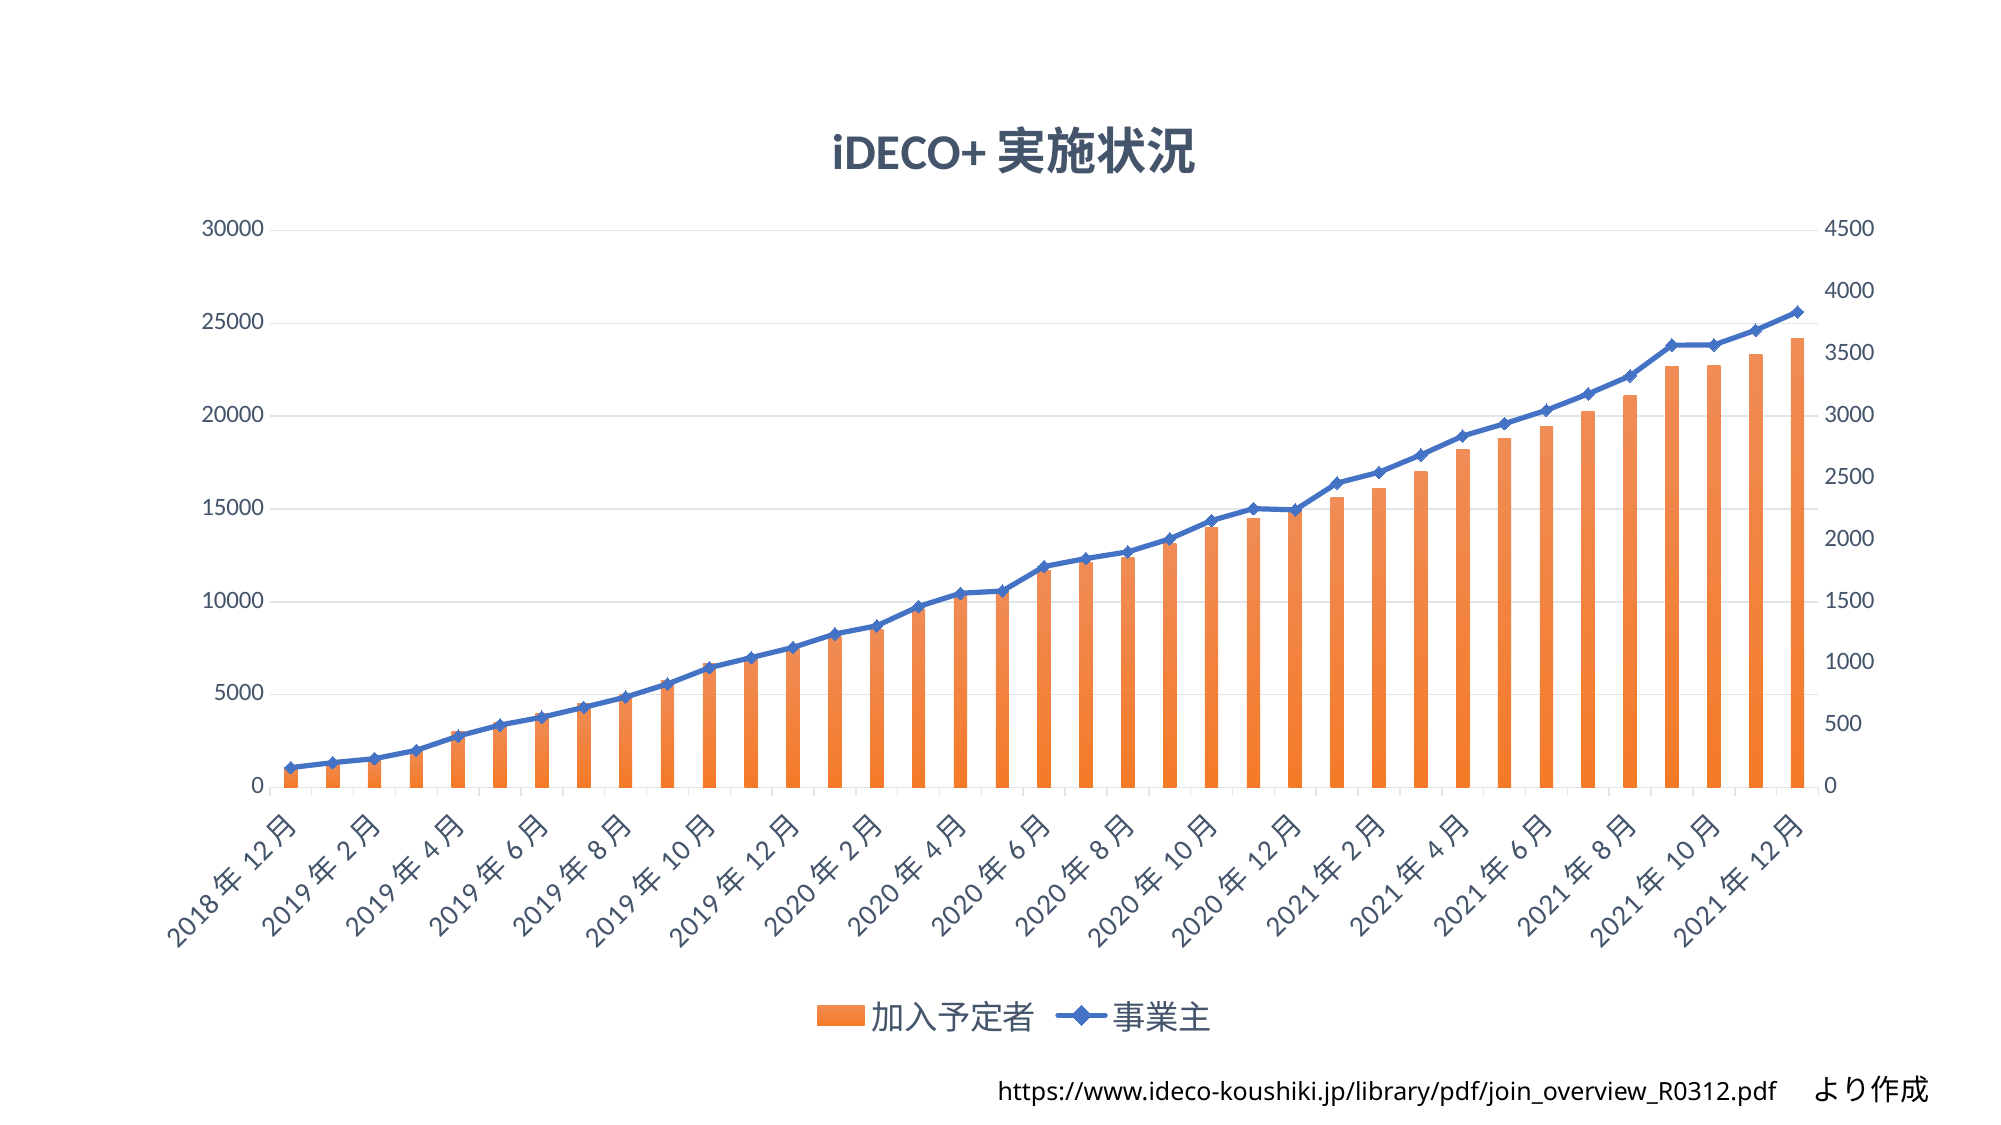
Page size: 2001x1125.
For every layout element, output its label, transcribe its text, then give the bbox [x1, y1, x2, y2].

chart [117, 69, 1911, 1046]
text_box https://www.ideco-koushiki.jp/library/pdf/join_overview_R0312.pdf より作成 [982, 1063, 2000, 1114]
